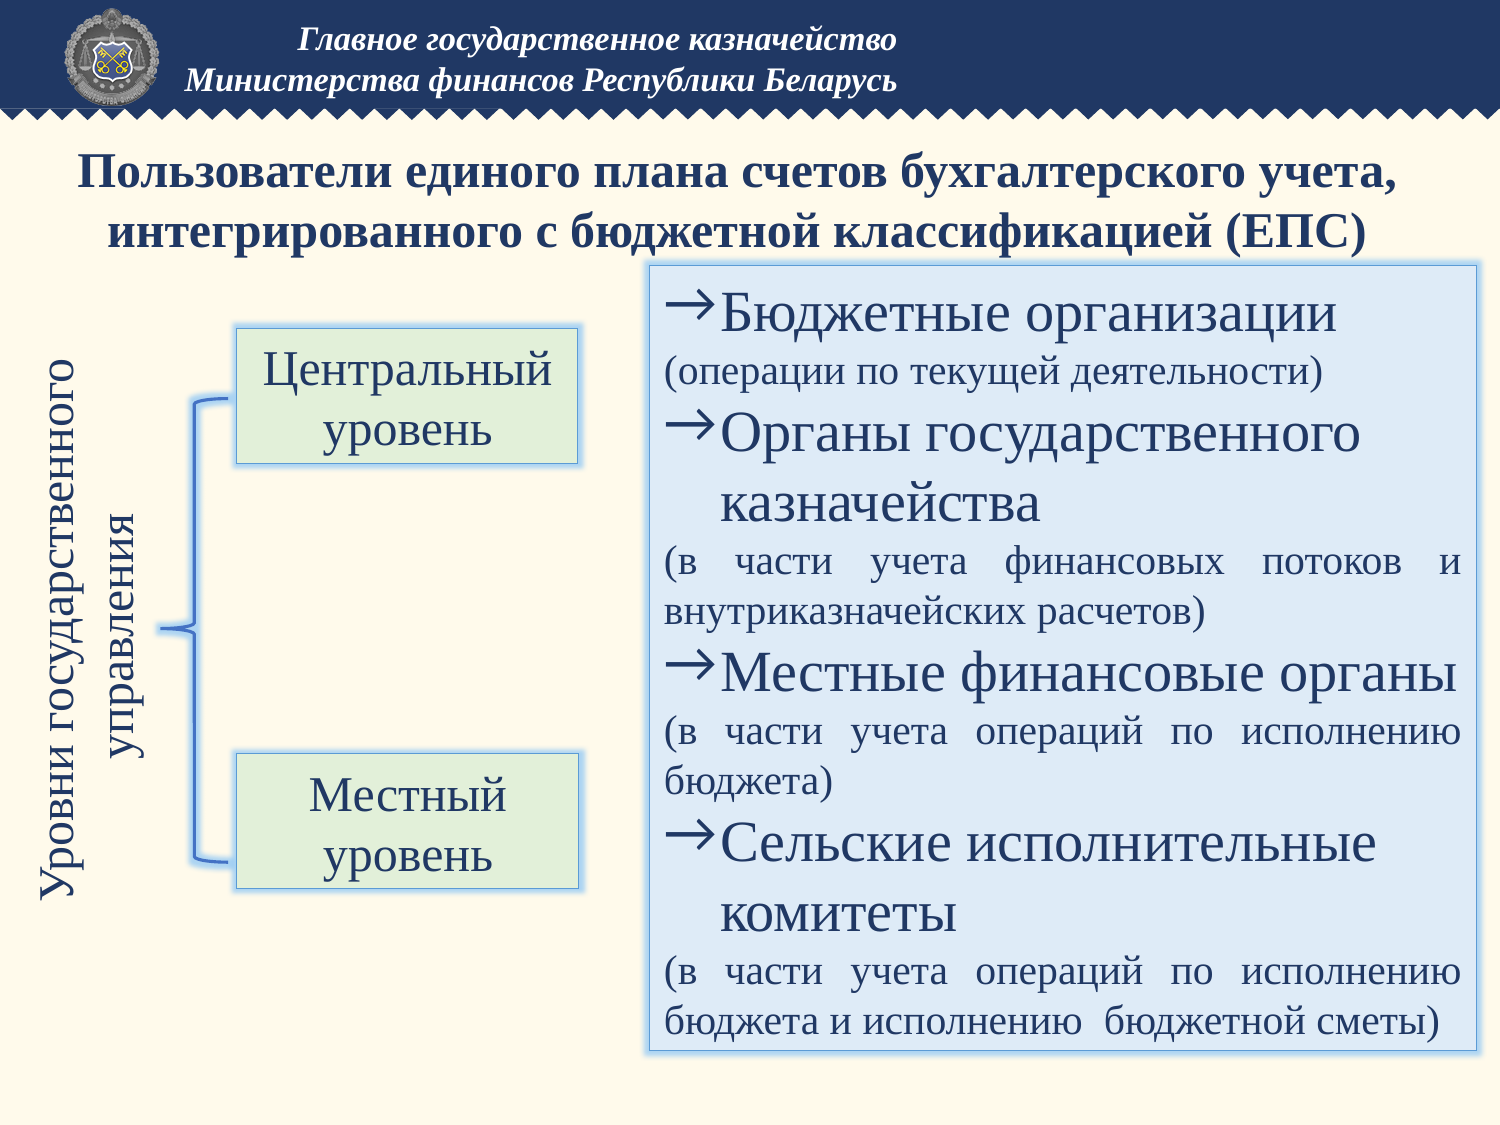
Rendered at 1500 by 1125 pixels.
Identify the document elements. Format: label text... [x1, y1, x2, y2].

text_box Местный уровень [236, 753, 579, 889]
text_box Пользователи единого плана счетов бухгалтерского учета, интегрированного с бюджетной классификацией (ЕПС) [24, 130, 1450, 266]
text_box [160, 397, 229, 864]
text_box Центральный уровень [236, 328, 578, 464]
text_box Бюджетные организации (операции по текущей деятельности) Органы государственного казначейства (в части учета финансовых потоков и внутриказначейских расчетов) Местные финансовые органы (в части учета операций по исполнению бюджета) Сельские исполнительные комитеты (в части учета операций по исполнению бюджета и исполнению бюджетной сметы) [649, 265, 1477, 1051]
picture [64, 8, 162, 106]
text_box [0, 0, 1500, 121]
text_box Уровни государственного управления [15, 328, 168, 933]
